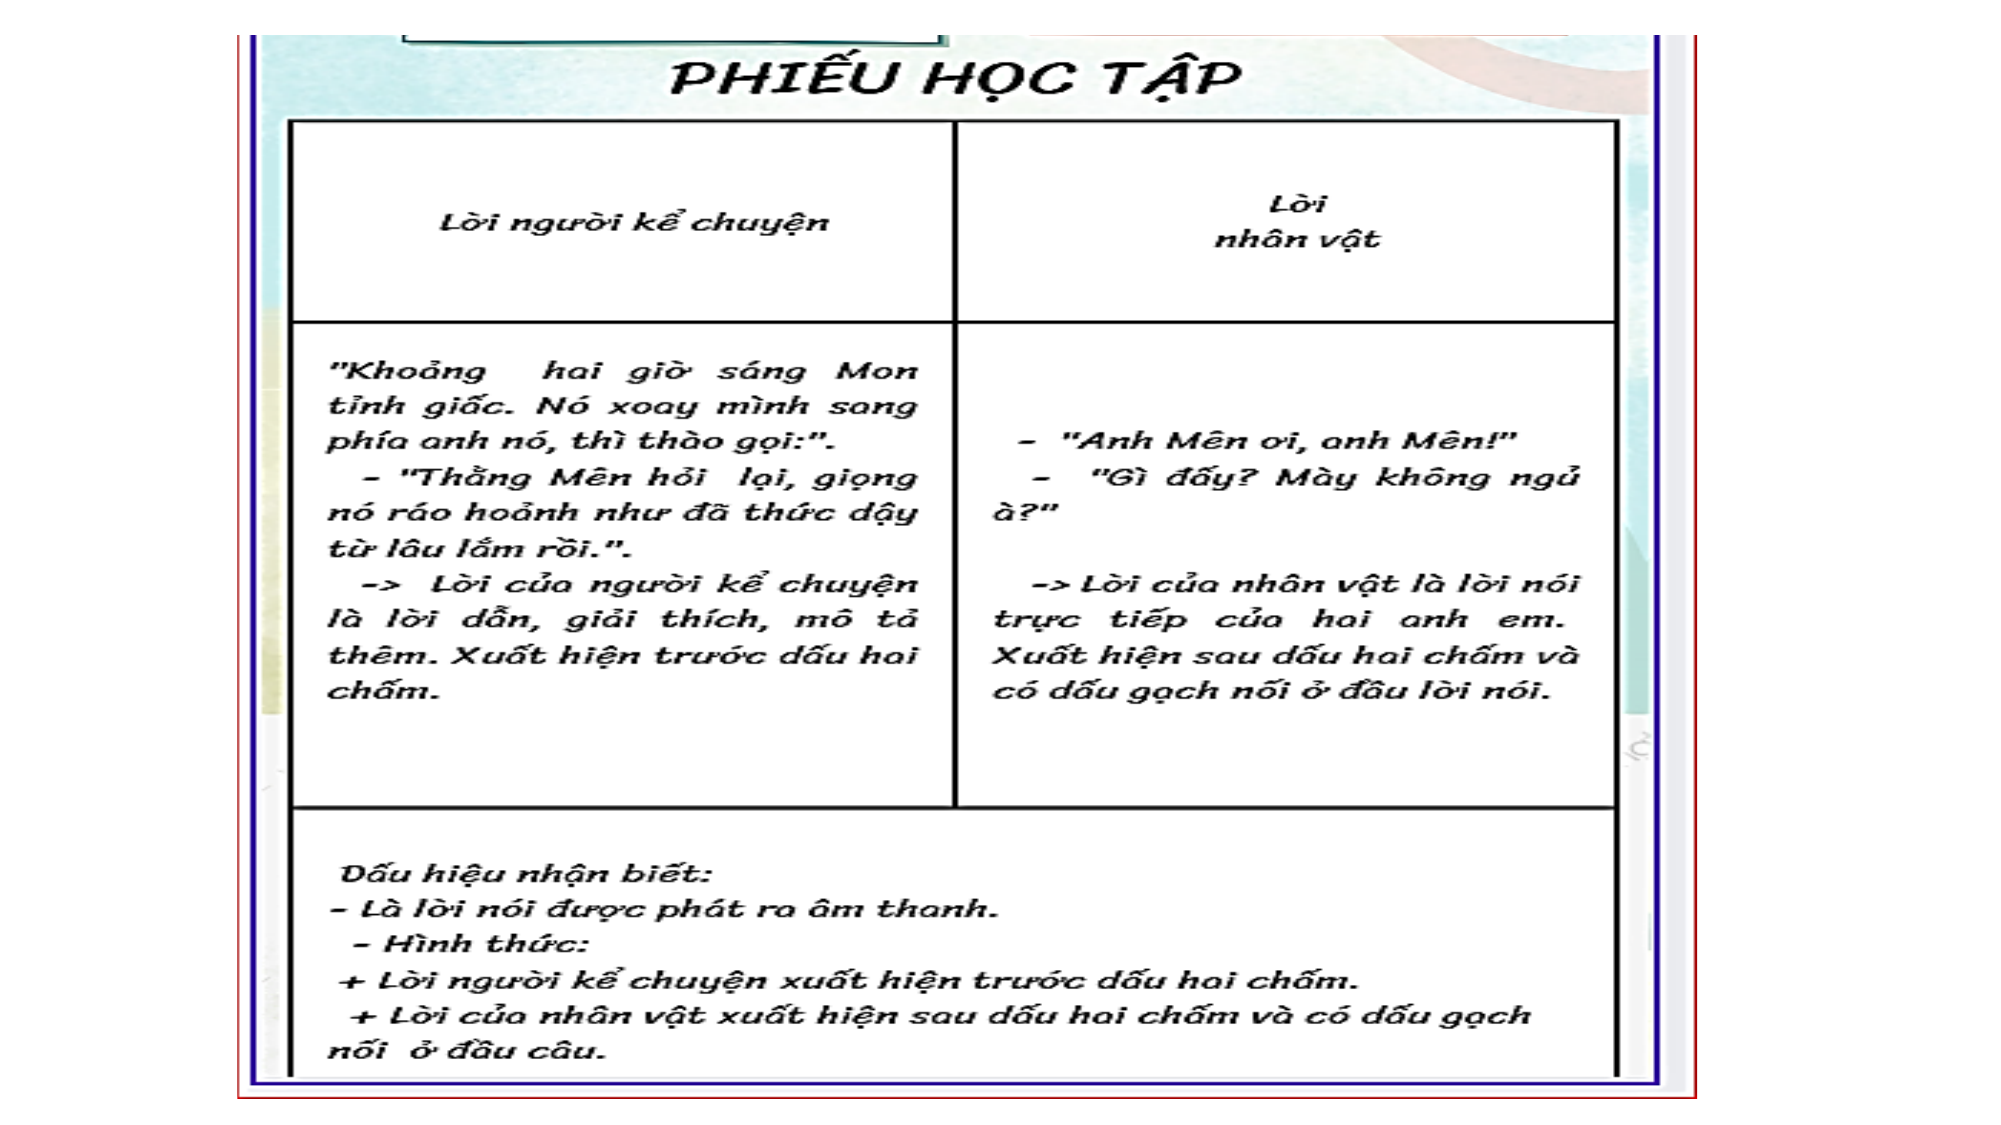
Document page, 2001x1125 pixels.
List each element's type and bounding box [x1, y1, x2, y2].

picture [237, 35, 1698, 1099]
